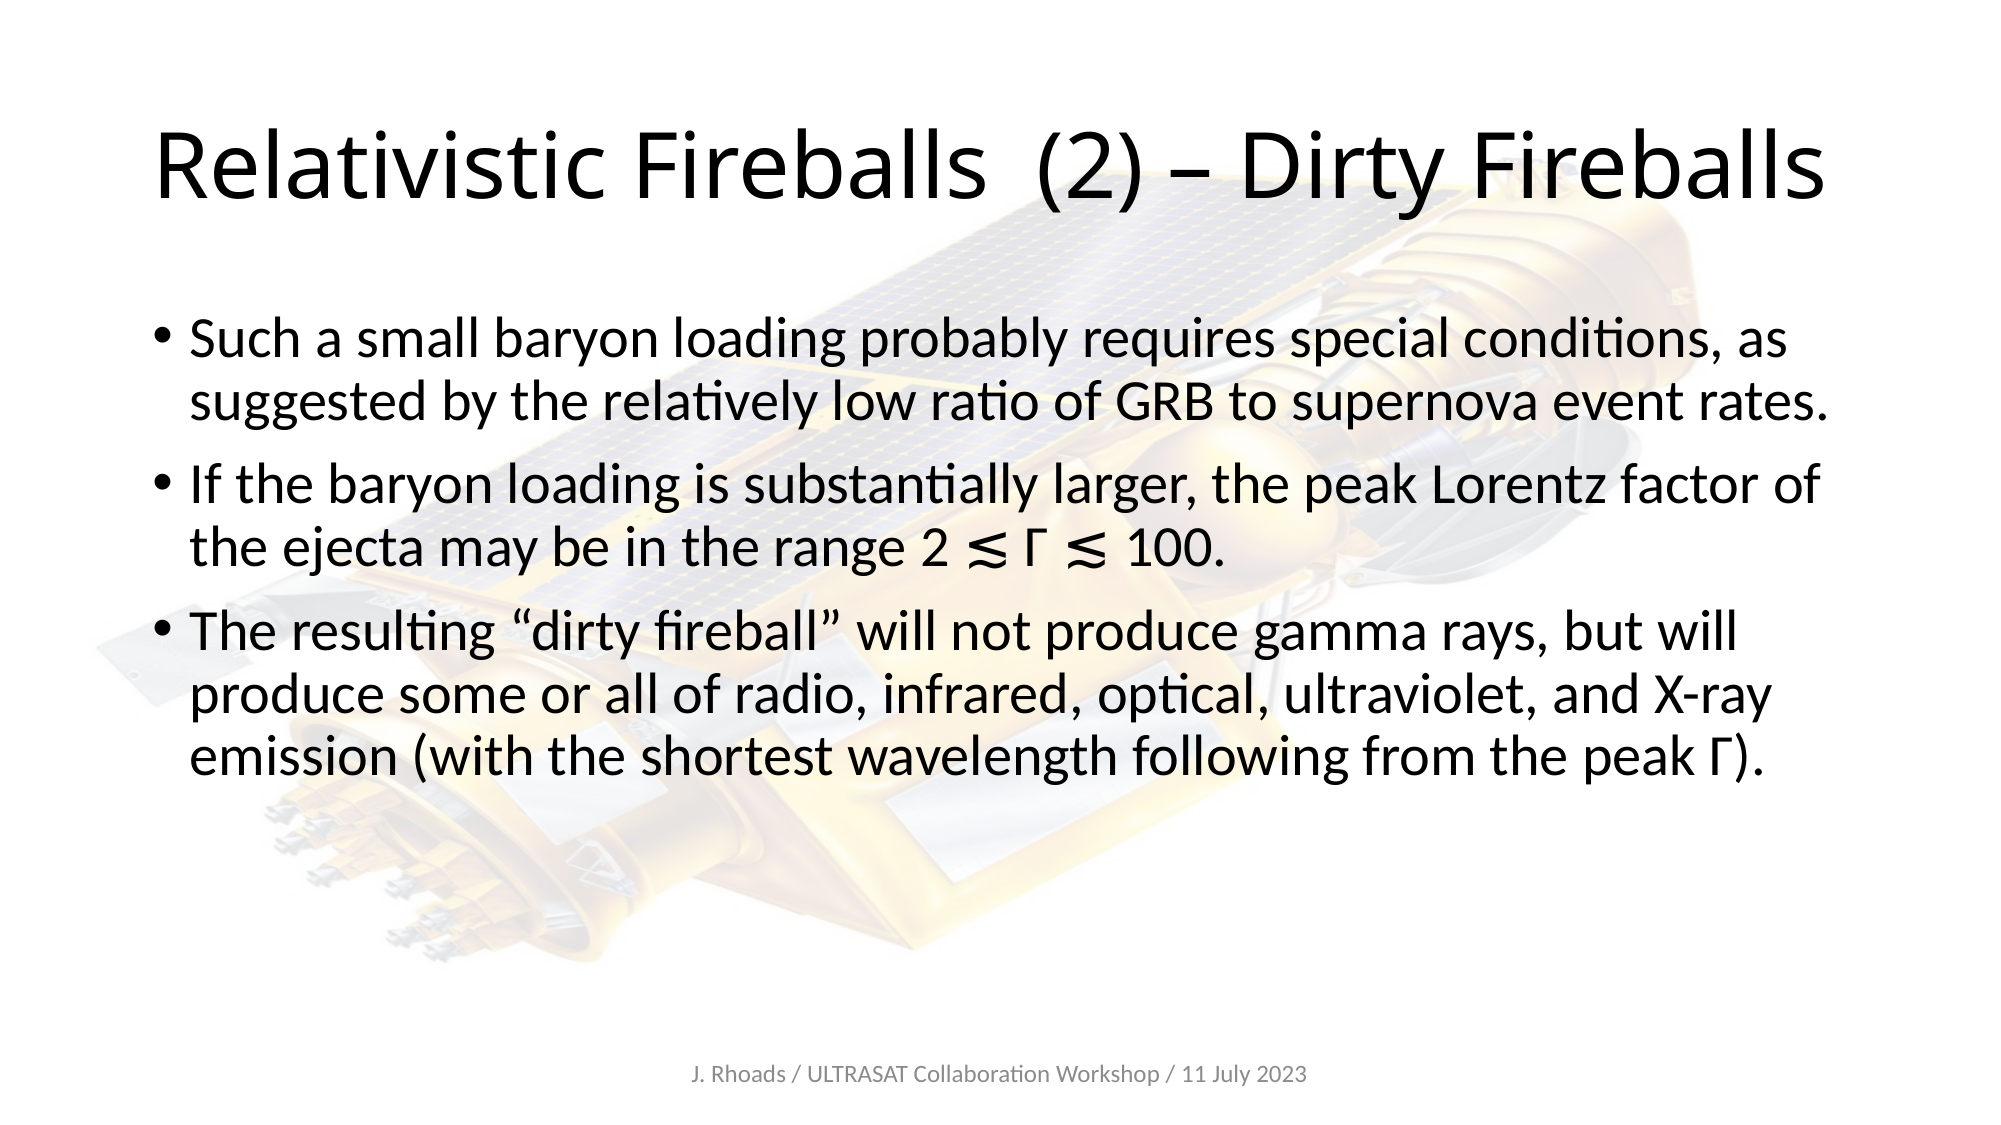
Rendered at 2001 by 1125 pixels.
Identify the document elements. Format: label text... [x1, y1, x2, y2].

footer J. Rhoads / ULTRASAT Collaboration Workshop / 11 July 2023 [662, 1042, 1338, 1103]
list Such a small baryon loading probably requires special conditions, as suggested by the relatively low ratio of GRB to supernova event rates. If the baryon loading is substantially larger, the peak Lorentz factor of the ejecta may be in the range 2 ≲ Γ ≲ 100. The resulting “dirty fireball” will not produce gamma rays, but will produce some or all of radio, infrared, optical, ultraviolet, and X-ray emission (with the shortest wavelength following from the peak Γ). [137, 299, 1863, 1014]
title Relativistic Fireballs (2) – Dirty Fireballs [137, 59, 1863, 278]
